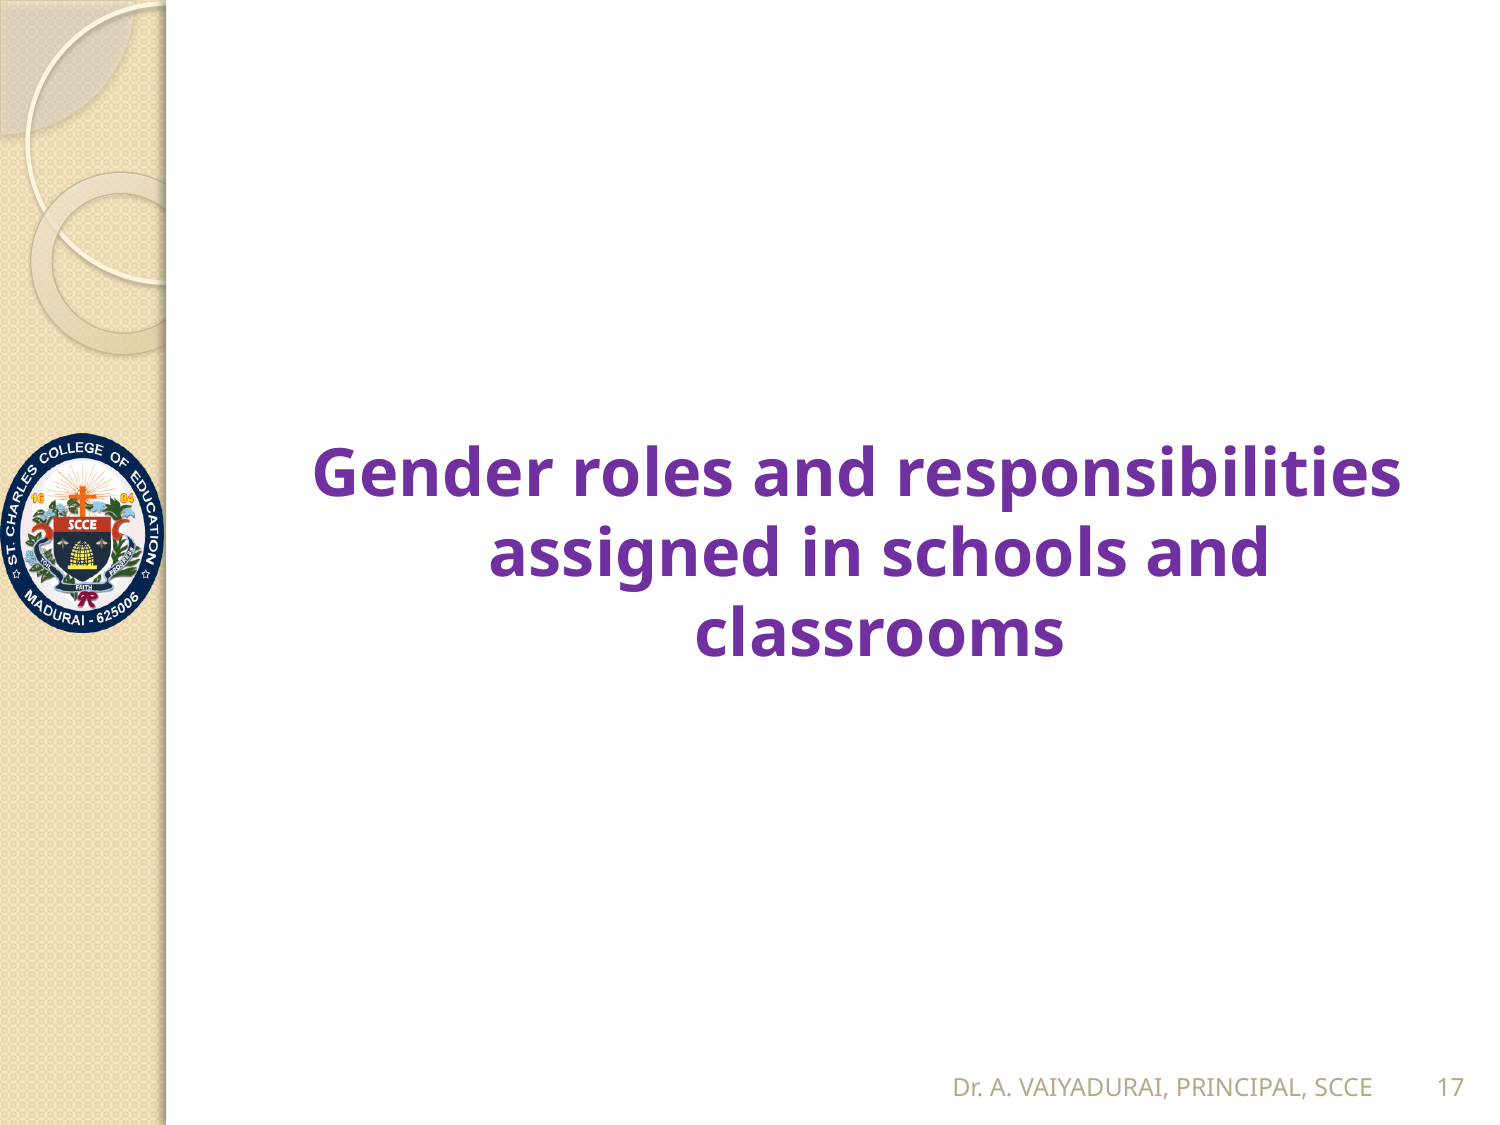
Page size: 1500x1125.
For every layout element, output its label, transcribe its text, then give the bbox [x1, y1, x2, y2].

picture [0, 433, 165, 633]
list Gender roles and responsibilities assigned in schools and classrooms [235, 237, 1466, 1025]
footer Dr. A. VAIYADURAI, PRINCIPAL, SCCE [937, 1034, 1413, 1113]
slide_number 17 [1413, 1034, 1488, 1113]
